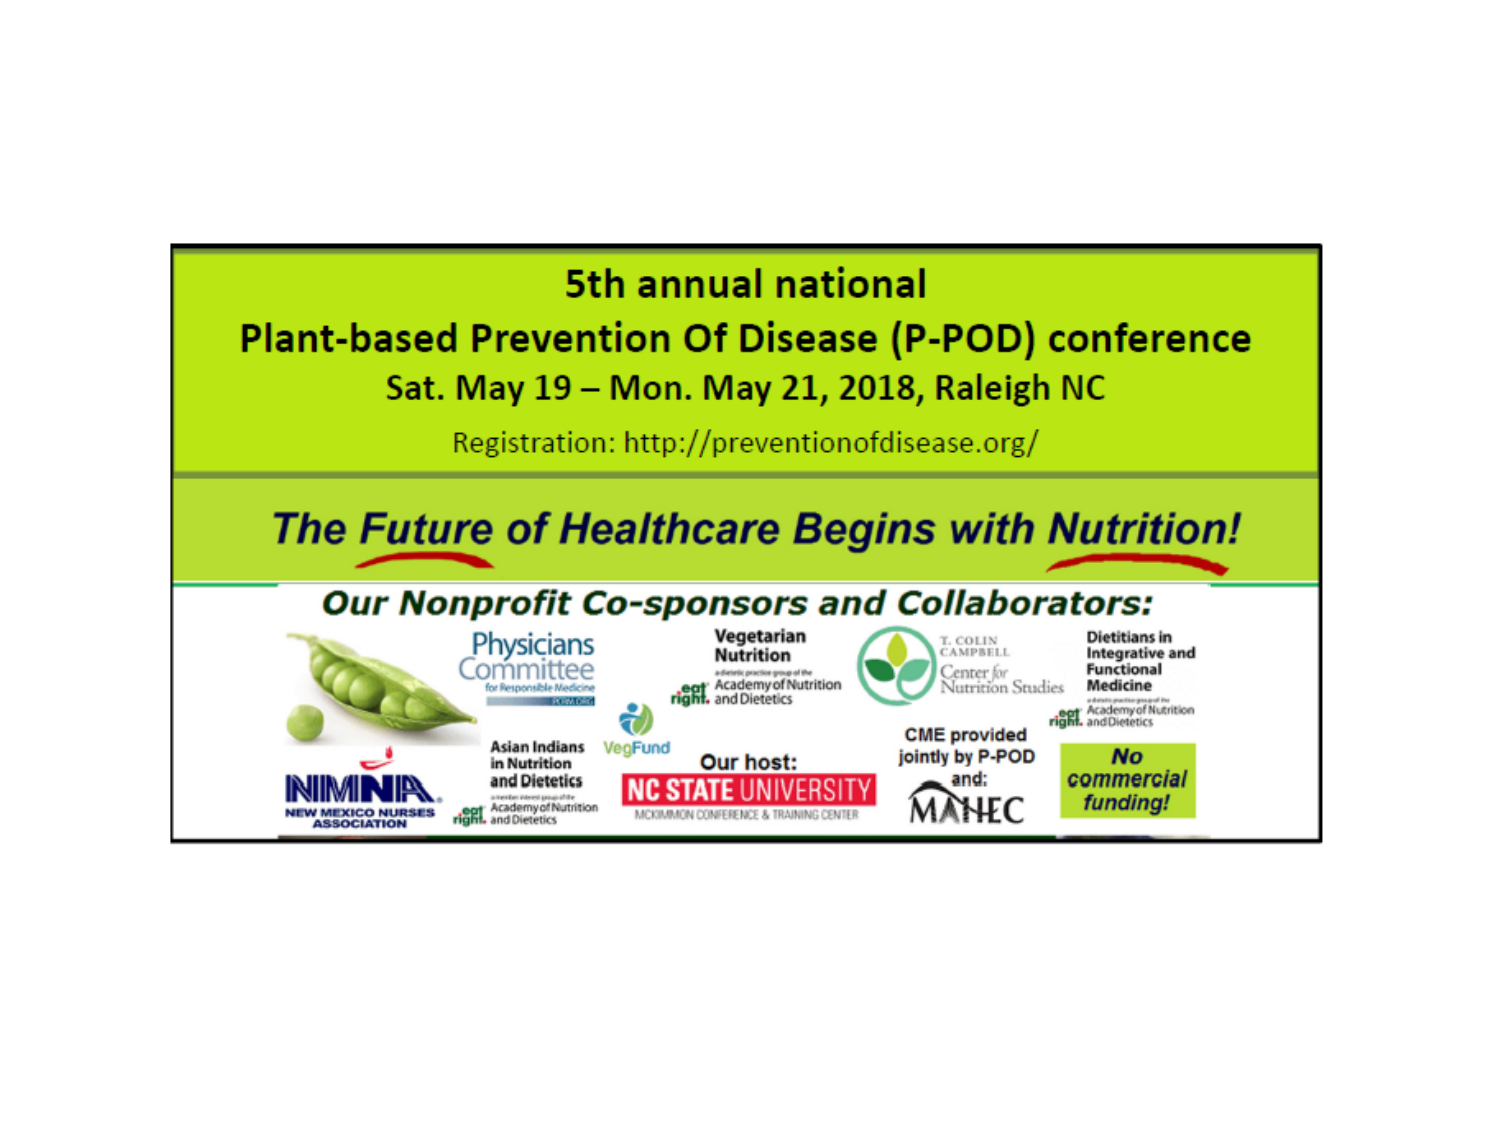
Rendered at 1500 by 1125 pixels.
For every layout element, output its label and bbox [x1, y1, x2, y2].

picture [151, 224, 1349, 869]
